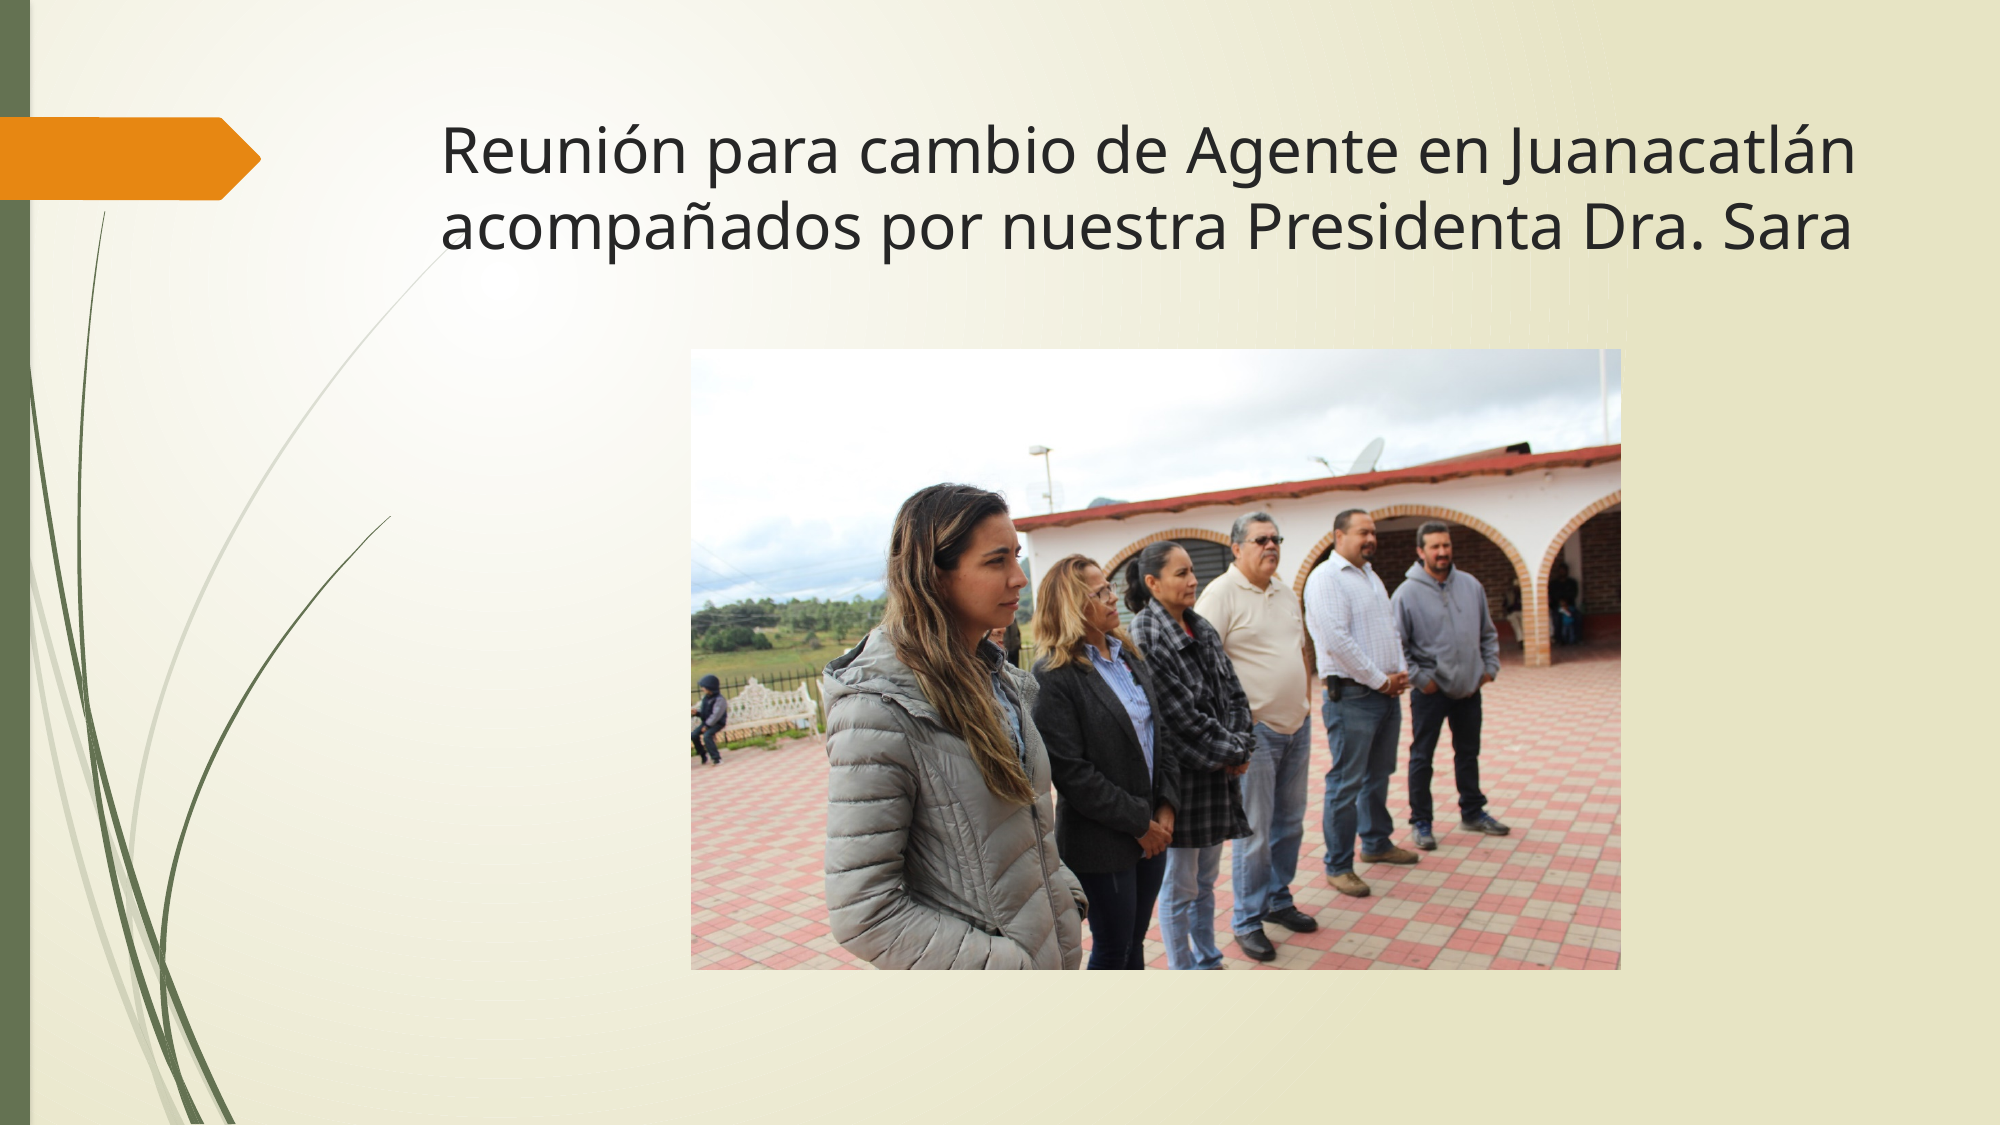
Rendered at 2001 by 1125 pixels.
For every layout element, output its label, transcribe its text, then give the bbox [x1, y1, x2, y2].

title Reunión para cambio de Agente en Juanacatlán acompañados por nuestra Presidenta Dra. Sara [425, 102, 1888, 313]
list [690, 349, 1622, 971]
